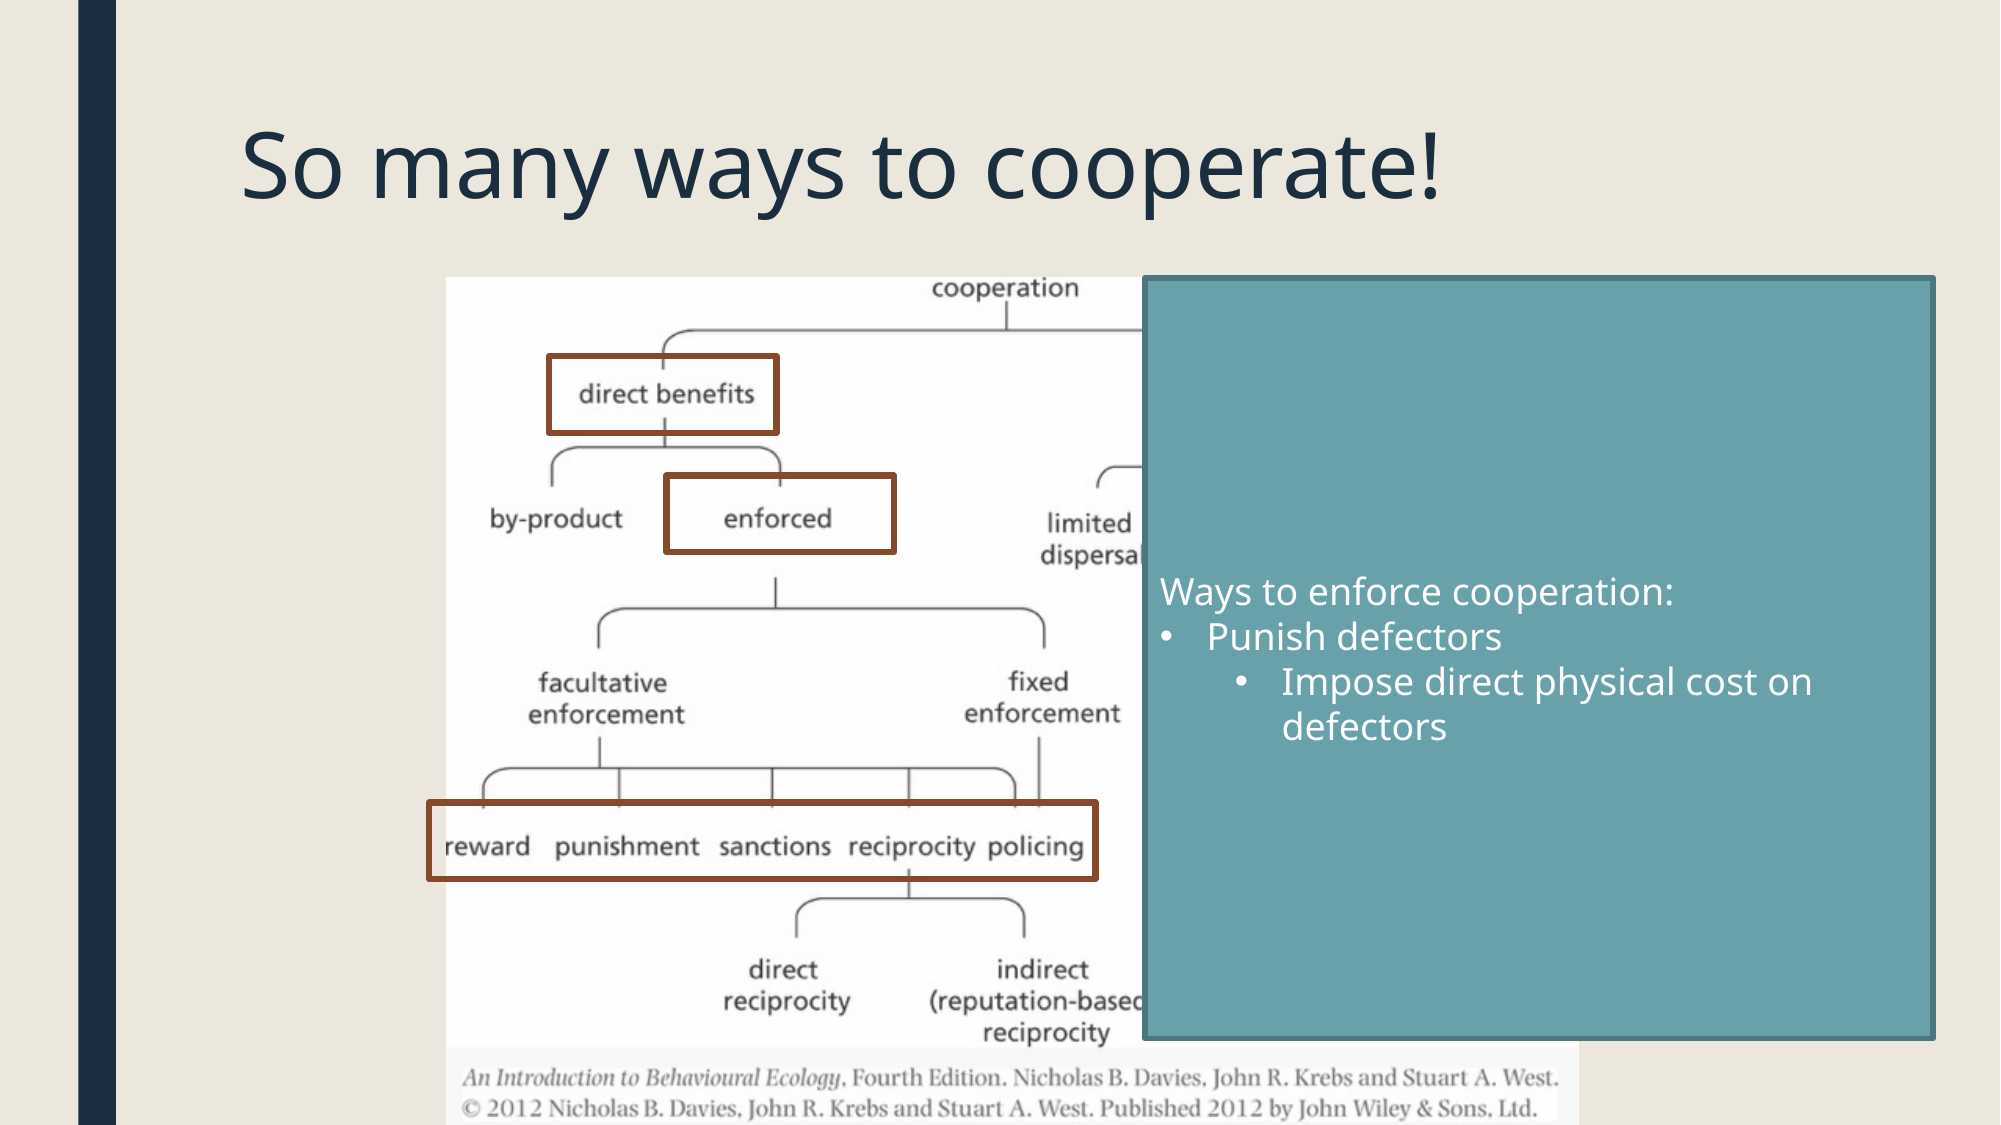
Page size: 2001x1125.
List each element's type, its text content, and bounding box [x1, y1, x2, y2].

text_box [426, 800, 446, 882]
picture [446, 277, 1579, 1125]
title So many ways to cooperate! [225, 112, 1800, 357]
text_box Ways to enforce cooperation: Punish defectors Impose direct physical cost on defectors [1142, 275, 1936, 1041]
